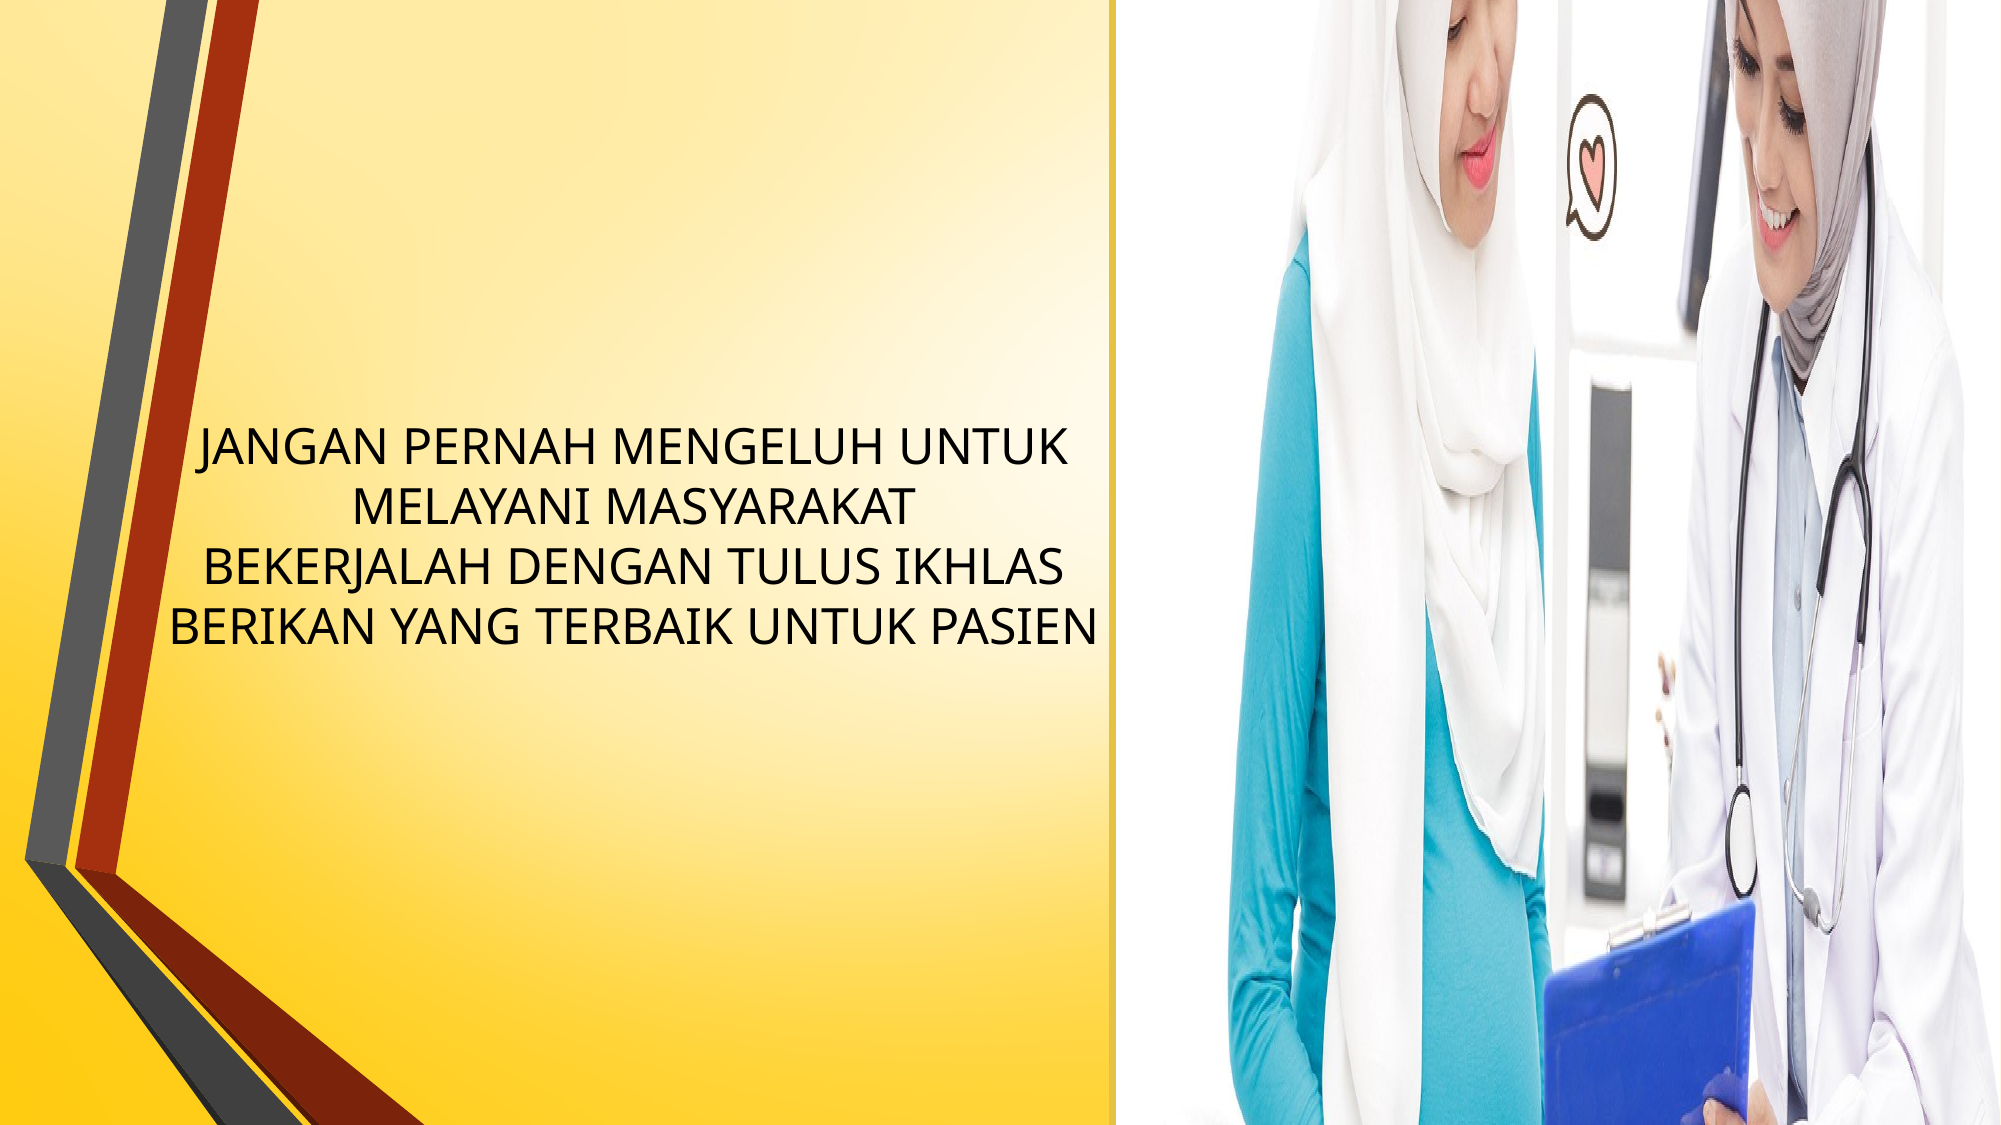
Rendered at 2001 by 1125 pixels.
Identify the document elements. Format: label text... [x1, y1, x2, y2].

picture [1115, 0, 2000, 1125]
title JANGAN PERNAH MENGELUH UNTUK MELAYANI MASYARAKAT BEKERJALAH DENGAN TULUS IKHLAS BERIKAN YANG TERBAIK UNTUK PASIEN [152, 16, 1109, 722]
